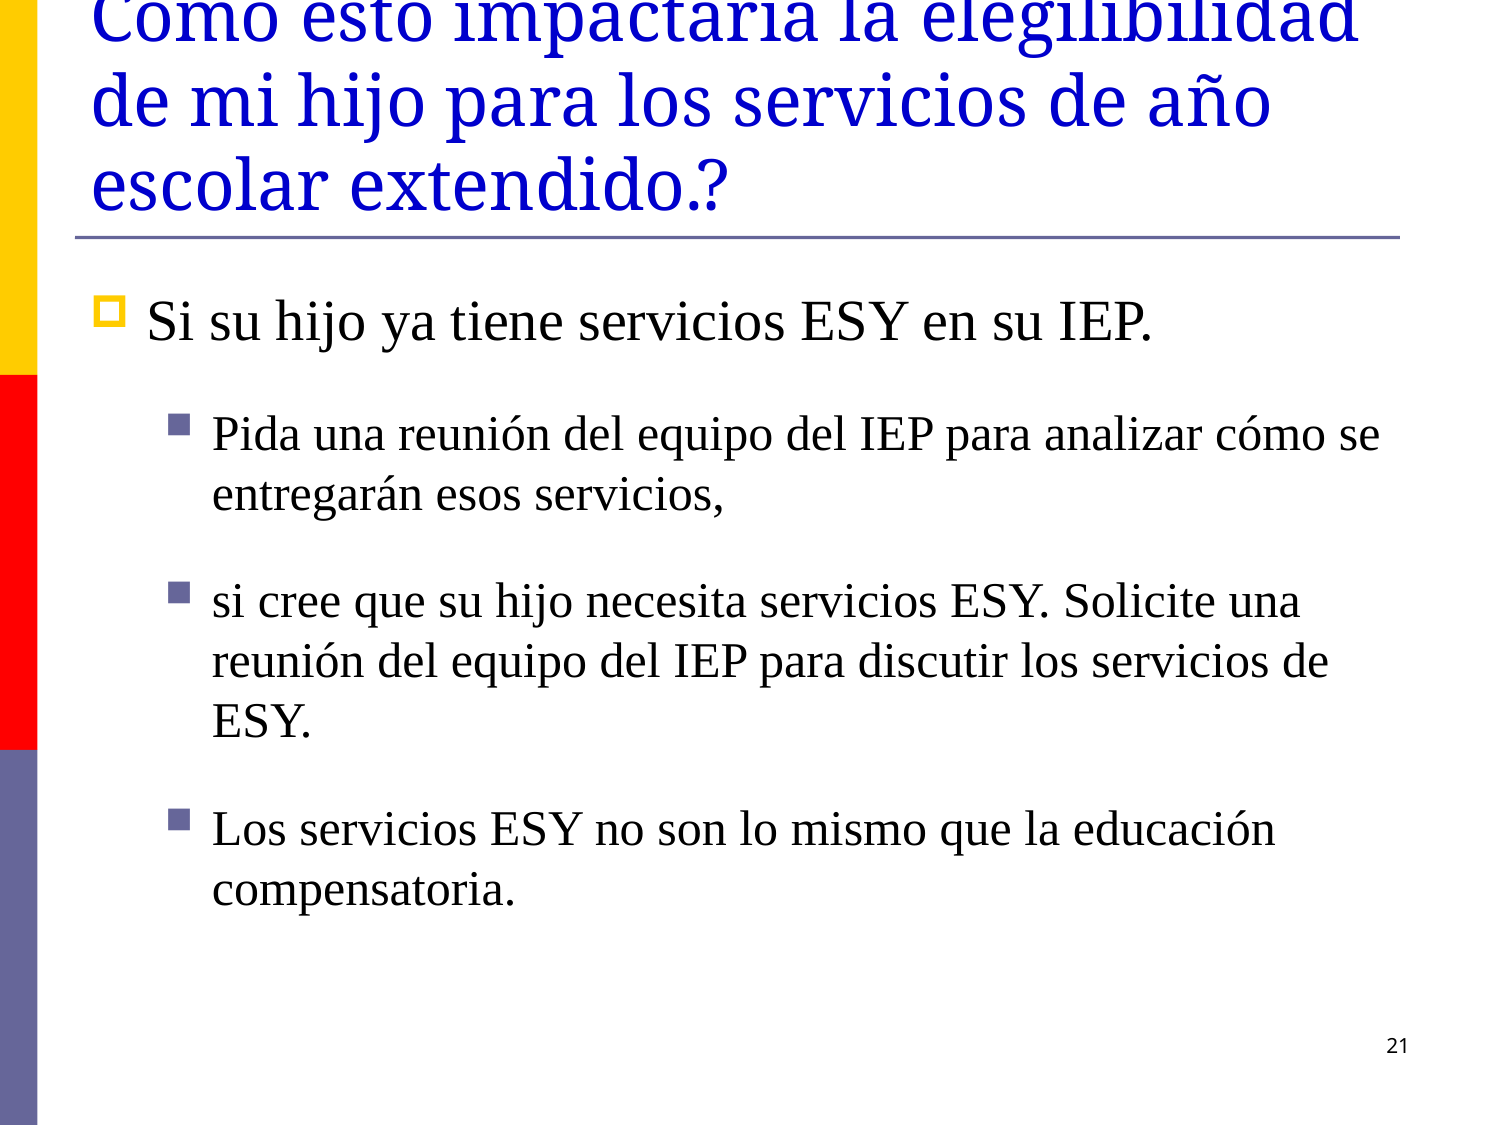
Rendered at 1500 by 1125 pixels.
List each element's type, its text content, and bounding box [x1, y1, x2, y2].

title Como esto impactaria la elegilibilidad de mi hijo para los servicios de año escolar extendido.? [75, 45, 1425, 233]
slide_number 21 [1074, 1025, 1425, 1100]
list Si su hijo ya tiene servicios ESY en su IEP. Pida una reunión del equipo del IEP para analizar cómo se entregarán esos servicios, si cree que su hijo necesita servicios ESY. Solicite una reunión del equipo del IEP para discutir los servicios de ESY. Los servicios ESY no son lo mismo que la educación compensatoria. [75, 275, 1425, 1019]
